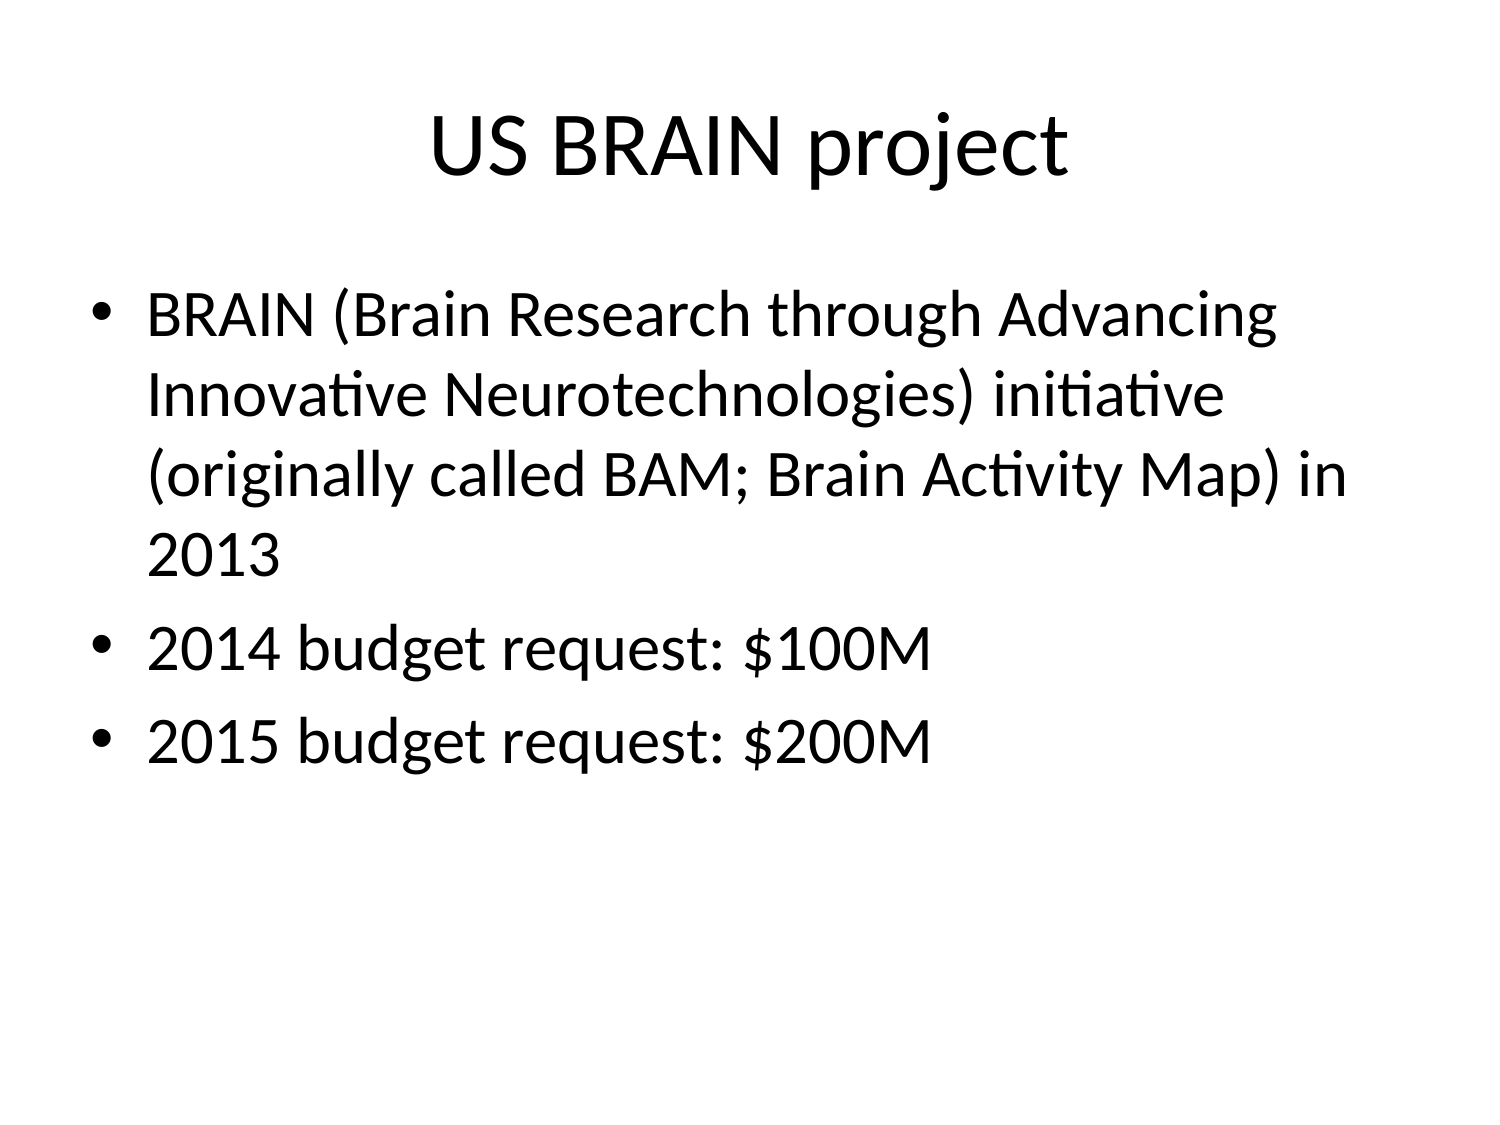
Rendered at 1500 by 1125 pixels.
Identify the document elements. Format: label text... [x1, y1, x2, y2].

list BRAIN (Brain Research through Advancing Innovative Neurotechnologies) initiative (originally called BAM; Brain Activity Map) in 2013 2014 budget request: $100M 2015 budget request: $200M [75, 262, 1425, 1005]
title US BRAIN project [75, 45, 1425, 233]
